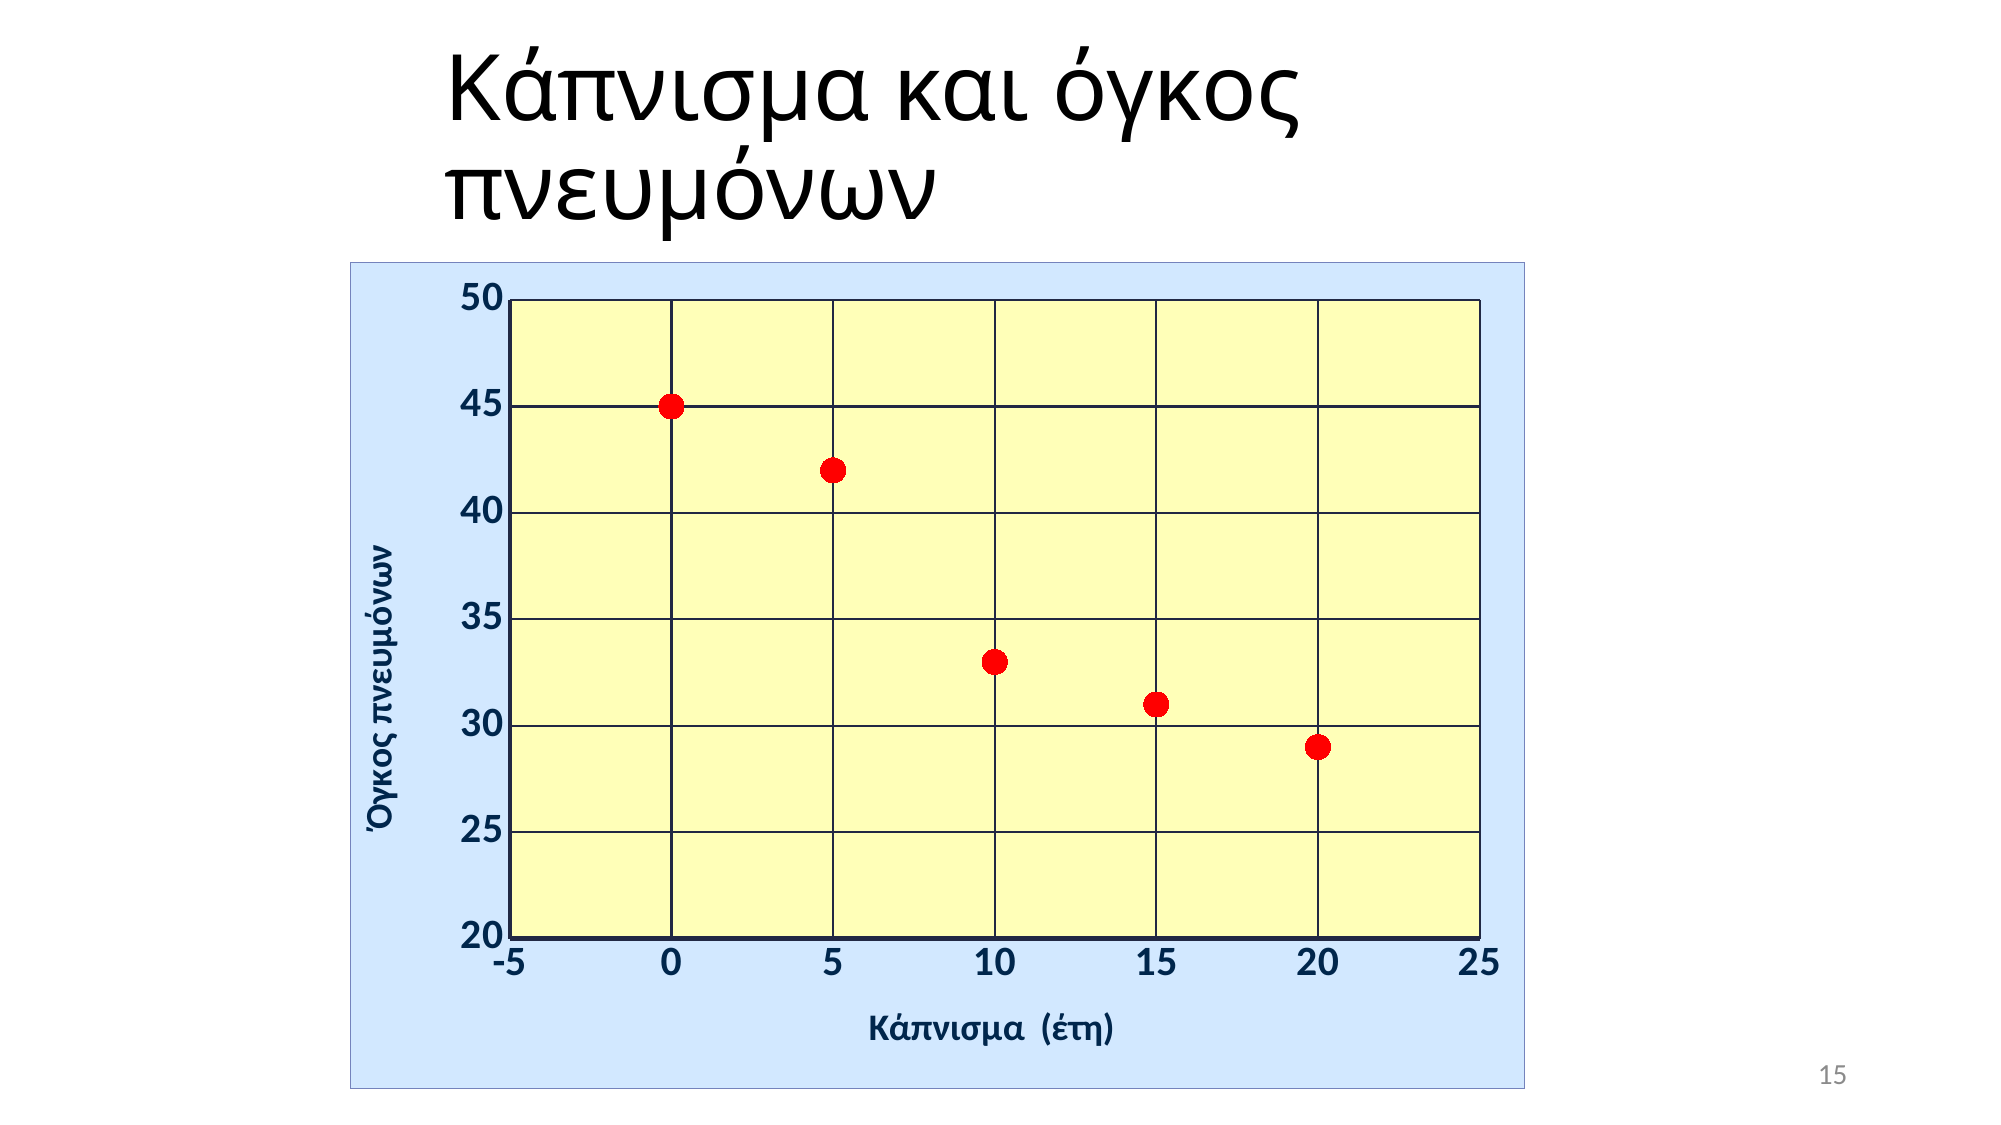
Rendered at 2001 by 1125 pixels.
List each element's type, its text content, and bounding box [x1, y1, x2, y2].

chart [349, 262, 1526, 1089]
title Κάπνισμα και όγκος πνευμόνων [429, 46, 1705, 235]
slide_number 15 [1412, 1042, 1863, 1103]
